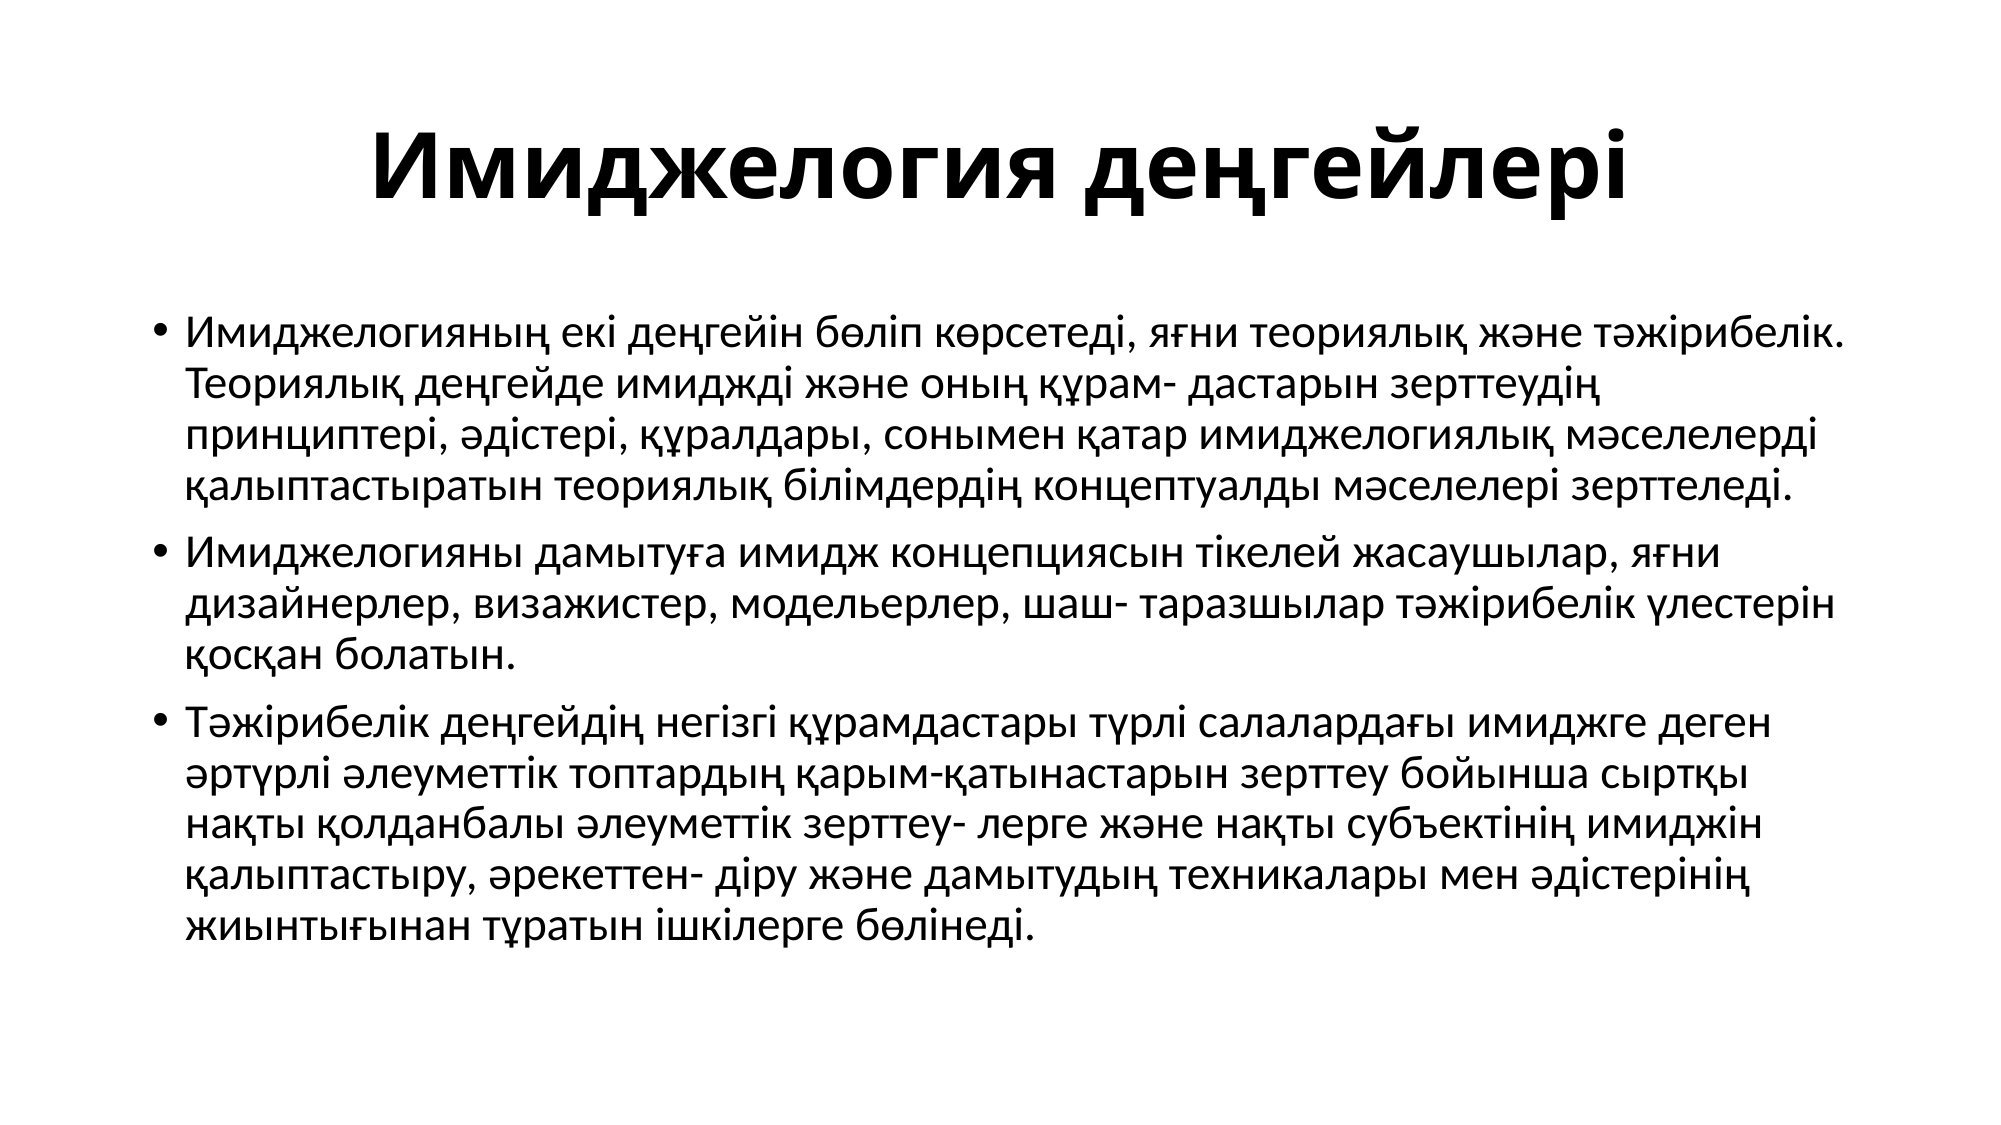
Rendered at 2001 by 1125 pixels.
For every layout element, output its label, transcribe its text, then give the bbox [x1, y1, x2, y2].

title Имиджелогия деңгейлері [137, 59, 1863, 278]
list Имиджелогияның екі деңгейін бөліп көрсетеді, яғни теориялық жəне тəжірибелік. Теориялық деңгейде имиджді жəне оның құрам- дастарын зерттеудің принциптері, əдістері, құралдары, сонымен қатар имиджелогиялық мəселелерді қалыптастыратын теориялық білімдердің концептуалды мəселелері зерттеледі. Имиджелогияны дамытуға имидж концепциясын тікелей жасаушылар, яғни дизайнерлер, визажистер, модельерлер, шаш- таразшылар тəжірибелік үлестерін қосқан болатын. Тəжірибелік деңгейдің негізгі құрамдастары түрлі салалардағы имиджге деген əртүрлі əлеуметтік топтардың қарым-қатынастарын зерттеу бойынша сыртқы нақты қолданбалы əлеуметтік зерттеу- лерге жəне нақты субъектінің имиджін қалыптастыру, əрекеттен- діру жəне дамытудың техникалары мен əдістерінің жиынтығынан тұратын ішкілерге бөлінеді. [137, 299, 1863, 1014]
